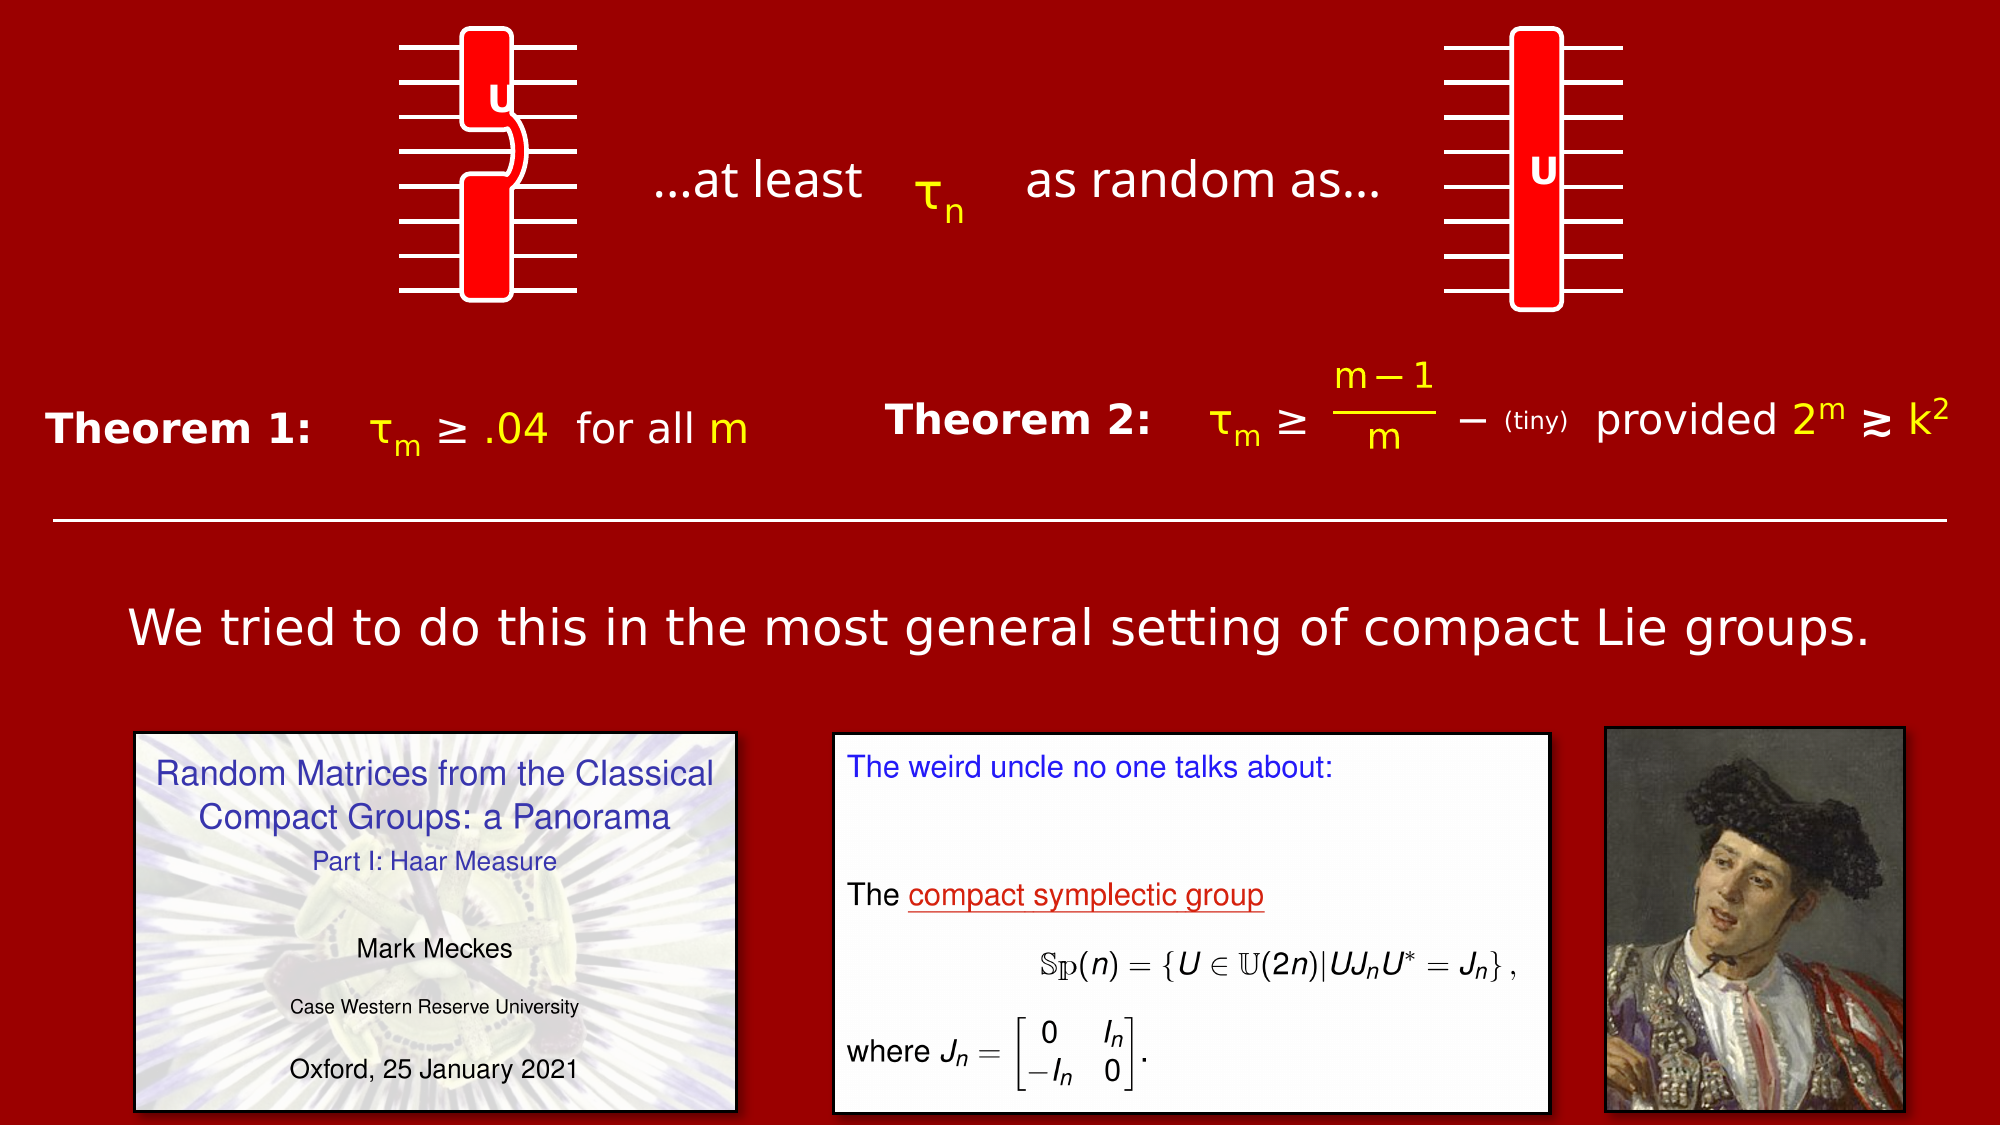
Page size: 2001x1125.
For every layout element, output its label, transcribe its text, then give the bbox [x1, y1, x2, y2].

picture [1606, 728, 1903, 1111]
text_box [1443, 28, 1623, 310]
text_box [398, 28, 578, 301]
picture [135, 733, 736, 1111]
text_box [603, 127, 1397, 211]
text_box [1332, 361, 1436, 449]
text_box Theorem 2: τm ≥ − (tiny) provided 2m ≳ k2 [870, 363, 2000, 460]
text_box We tried to do this in the most general setting of compact Lie groups. [52, 575, 1948, 663]
picture [834, 734, 1549, 1113]
text_box Theorem 1: τm ≥ .04 for all m [30, 372, 991, 470]
